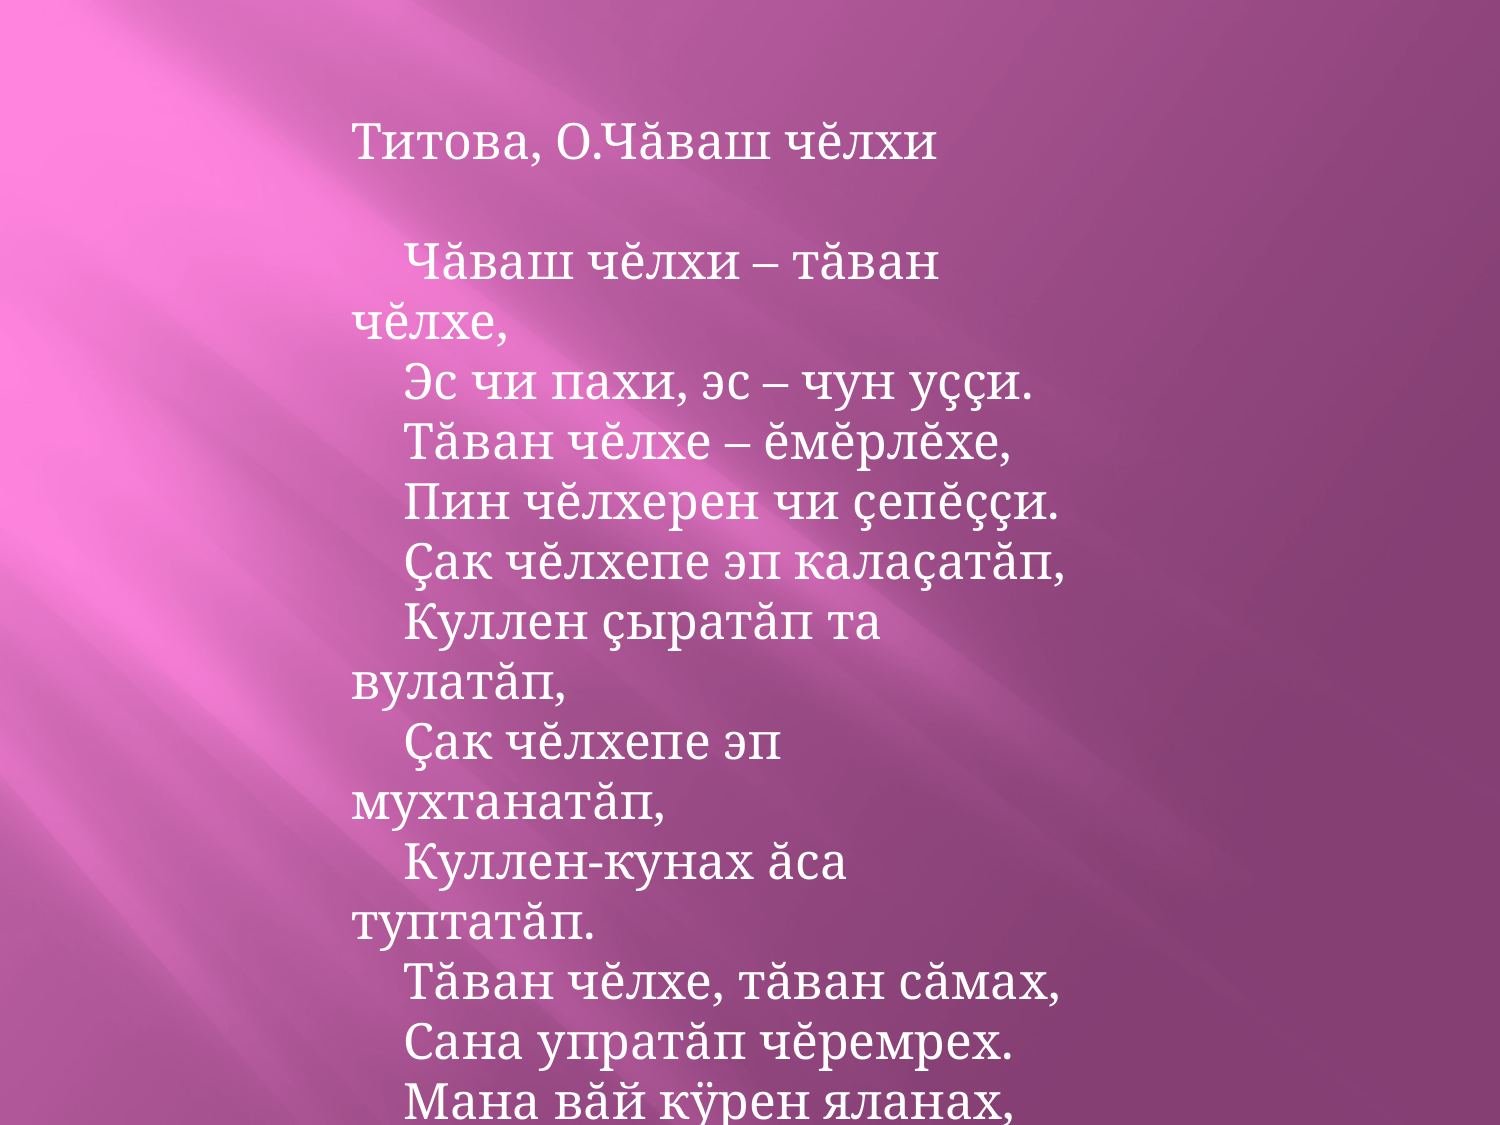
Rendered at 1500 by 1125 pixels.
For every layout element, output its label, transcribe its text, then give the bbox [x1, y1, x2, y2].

text_box Титова, О.Чăваш чĕлхи Чăваш чĕлхи – тăван чĕлхе, Эс чи пахи, эс – чун уççи. Тăван чĕлхе – ĕмĕрлĕхе, Пин чĕлхерен чи çепĕççи. Çак чĕлхепе эп калаçатăп, Куллен çыратăп та вулатăп, Çак чĕлхепе эп мухтанатăп, Куллен-кунах ăса туптатăп. Тăван чĕлхе, тăван сăмах, Сана упратăп чĕремрех. Мана вăй кÿрен яланах, Тăван чĕлхе – ĕмĕрлĕхех! [336, 101, 1087, 1125]
